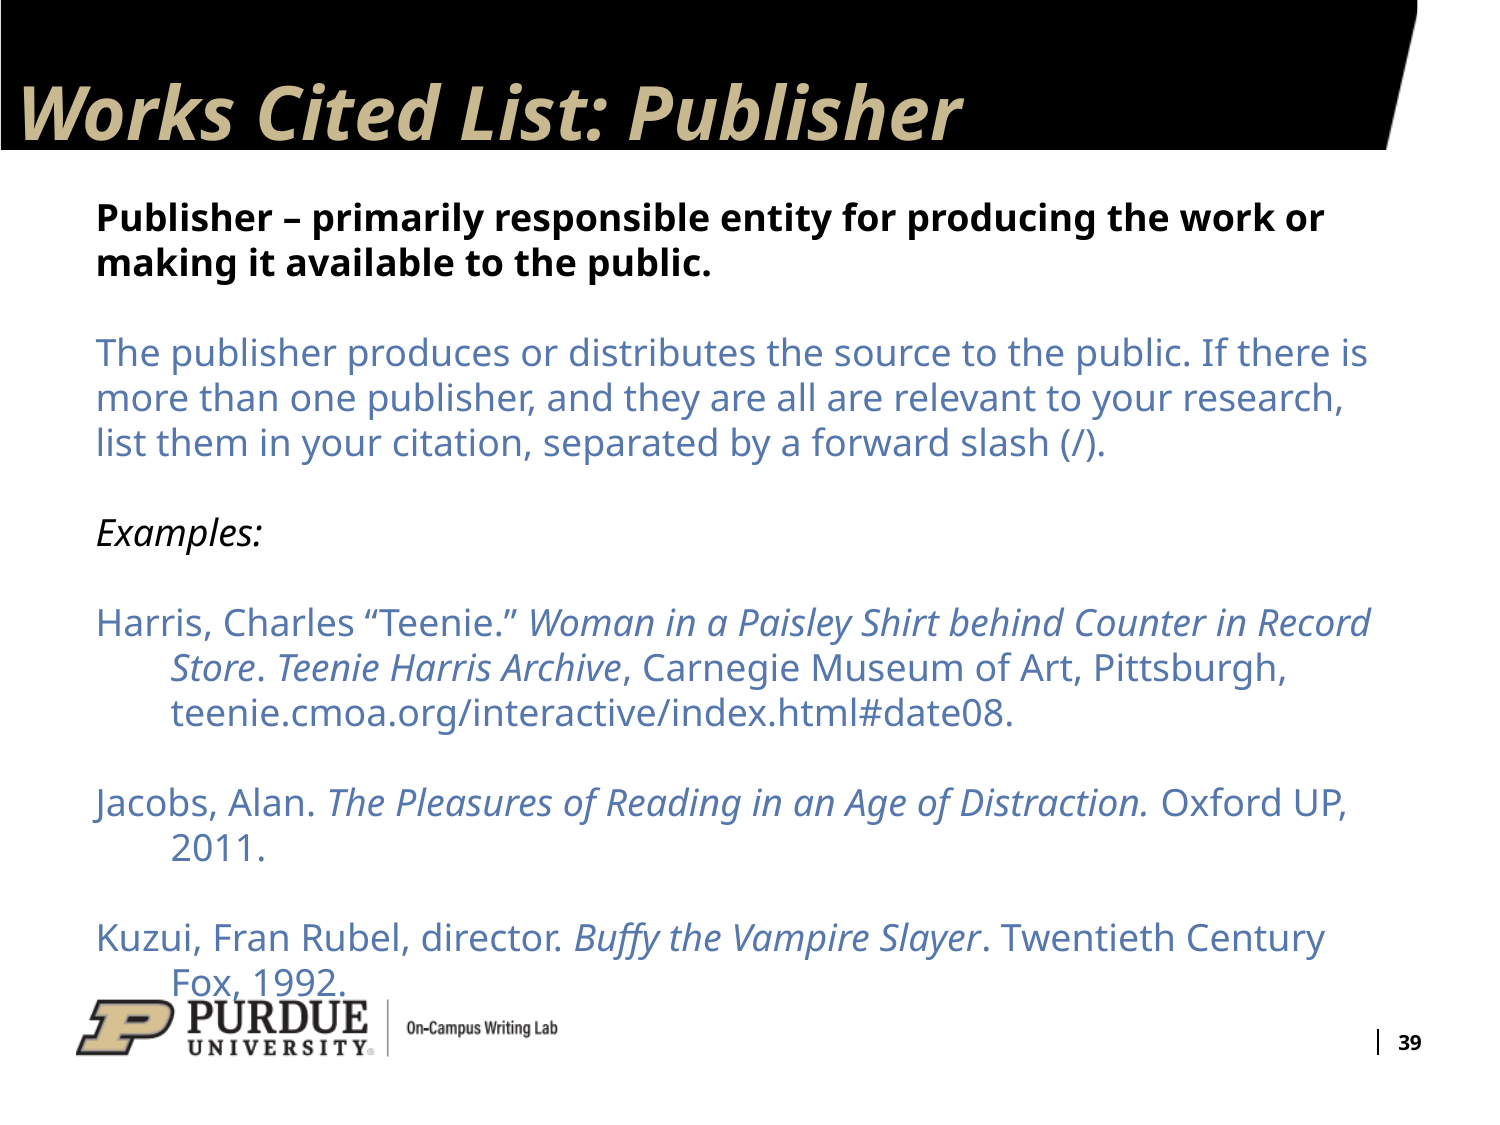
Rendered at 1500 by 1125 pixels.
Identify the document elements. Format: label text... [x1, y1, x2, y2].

picture [75, 995, 629, 1056]
title Works Cited List: Publisher [14, 72, 1156, 163]
text_box Publisher – primarily responsible entity for producing the work or making it available to the public. The publisher produces or distributes the source to the public. If there is more than one publisher, and they are all are relevant to your research, list them in your citation, separated by a forward slash (/). Examples: Harris, Charles “Teenie.” Woman in a Paisley Shirt behind Counter in Record Store. Teenie Harris Archive, Carnegie Museum of Art, Pittsburgh, teenie.cmoa.org/interactive/index.html#date08. Jacobs, Alan. The Pleasures of Reading in an Age of Distraction. Oxford UP, 2011. Kuzui, Fran Rubel, director. Buffy the Vampire Slayer. Twentieth Century Fox, 1992. [80, 187, 1411, 1012]
slide_number 39 [1380, 1013, 1441, 1074]
